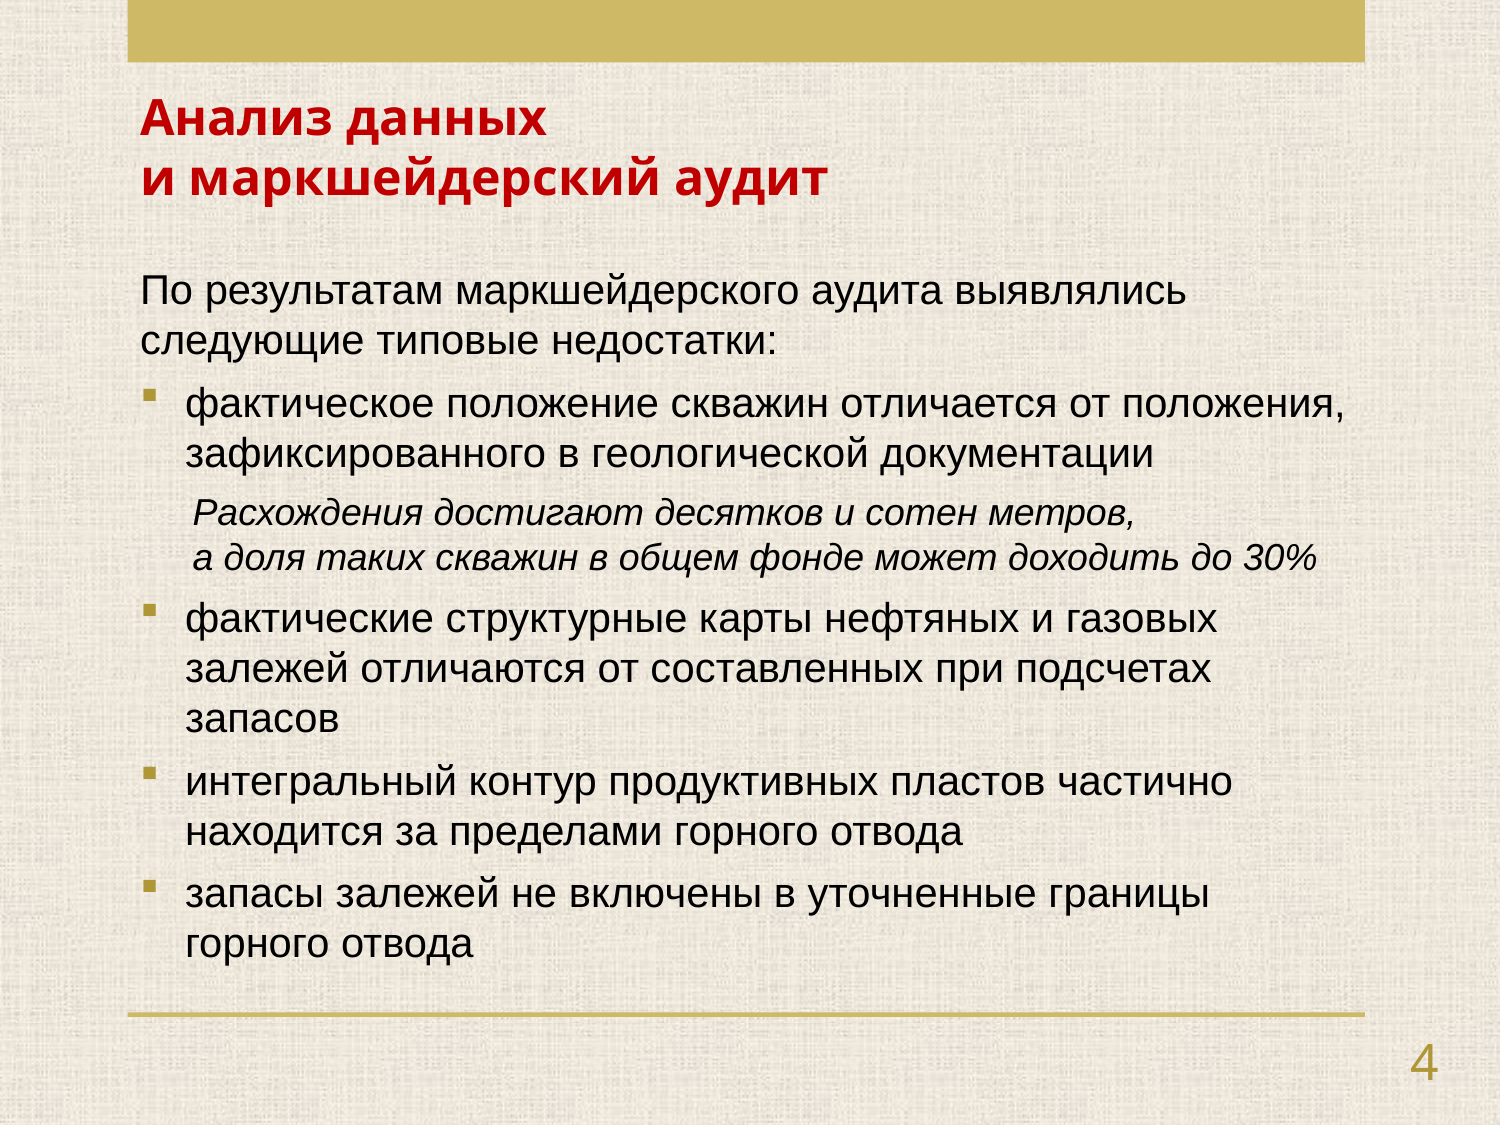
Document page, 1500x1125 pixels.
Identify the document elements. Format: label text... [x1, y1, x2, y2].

title Анализ данных и маркшейдерский аудит [125, 78, 1363, 232]
slide_number 4 [1328, 1035, 1454, 1095]
text_box По результатам маркшейдерского аудита выявлялись следующие типовые недостатки: фактическое положение скважин отличается от положения, зафиксированного в геологической документации Расхождения достигают десятков и сотен метров, а доля таких скважин в общем фонде может доходить до 30% фактические структурные карты нефтяных и газовых залежей отличаются от составленных при подсчетах запасов интегральный контур продуктивных пластов частично находится за пределами горного отвода запасы залежей не включены в уточненные границы горного отвода [125, 255, 1363, 1011]
